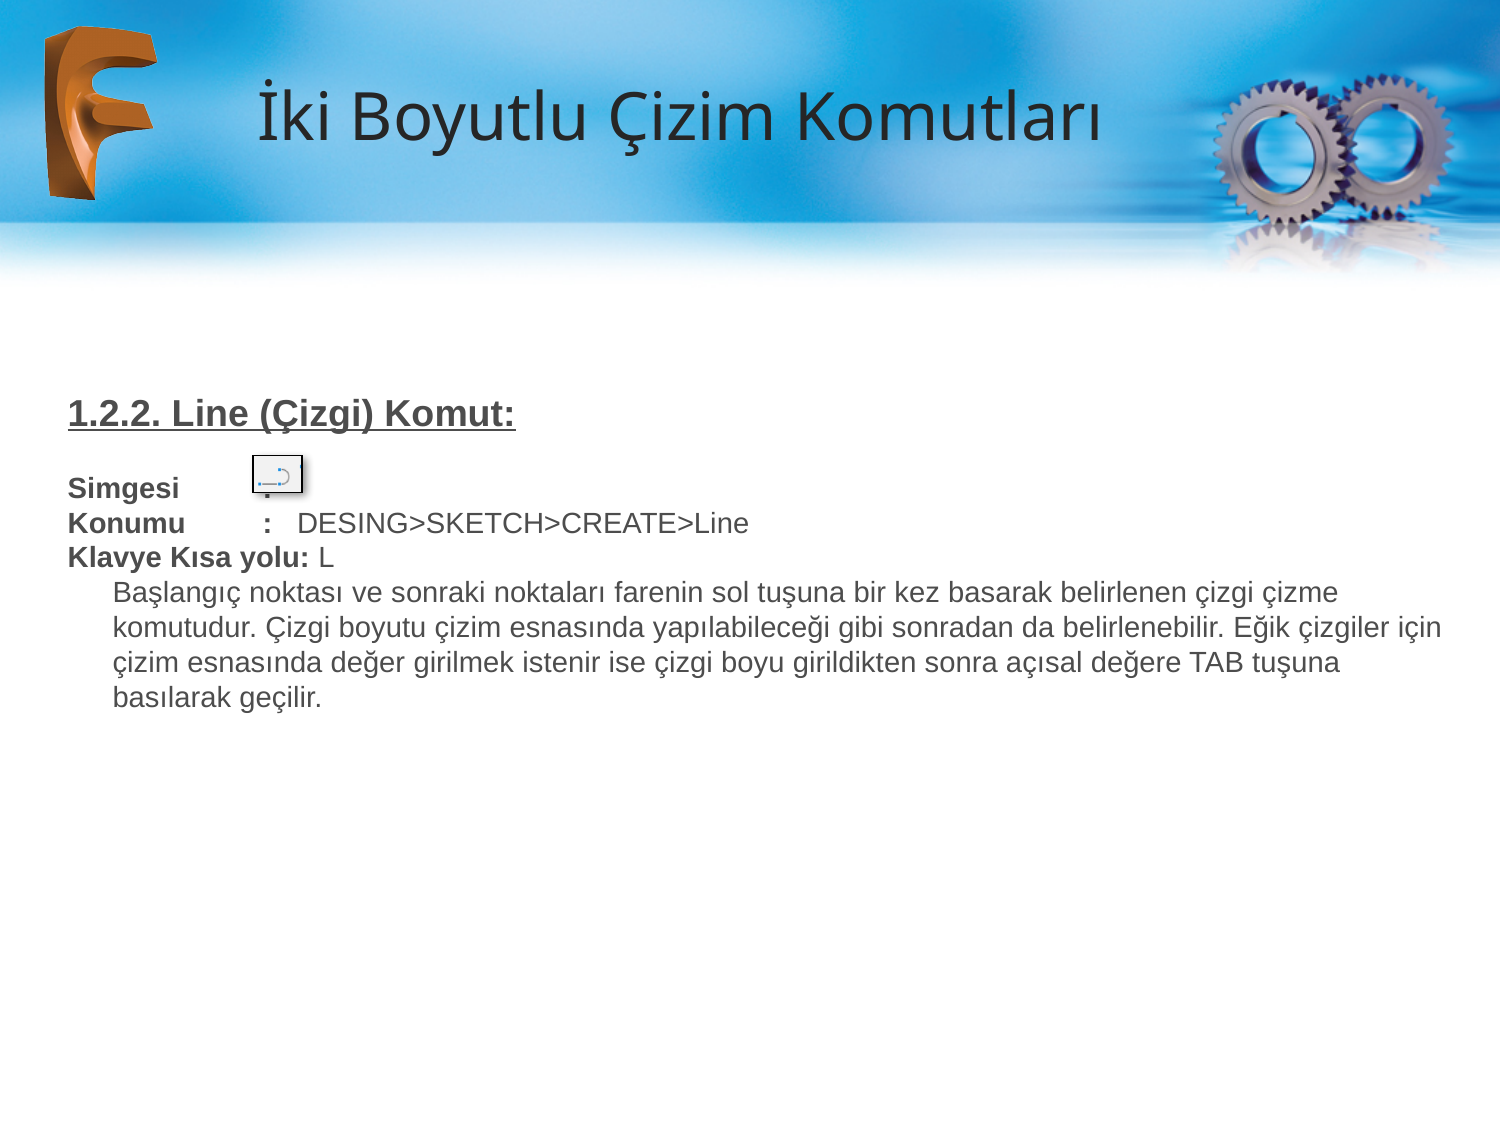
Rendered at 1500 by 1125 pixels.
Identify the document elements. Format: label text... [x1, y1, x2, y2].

picture [0, 0, 1500, 1125]
title İki Boyutlu Çizim Komutları [242, 54, 1380, 172]
text_box 1.2.2. Line (Çizgi) Komut: Simgesi : Konumu : DESING>SKETCH>CREATE>Line Klavye Kısa yolu: L Başlangıç noktası ve sonraki noktaları farenin sol tuşuna bir kez basarak belirlenen çizgi çizme komutudur. Çizgi boyutu çizim esnasında yapılabileceği gibi sonradan da belirlenebilir. Eğik çizgiler için çizim esnasında değer girilmek istenir ise çizgi boyu girildikten sonra açısal değere TAB tuşuna basılarak geçilir. [53, 381, 1474, 721]
